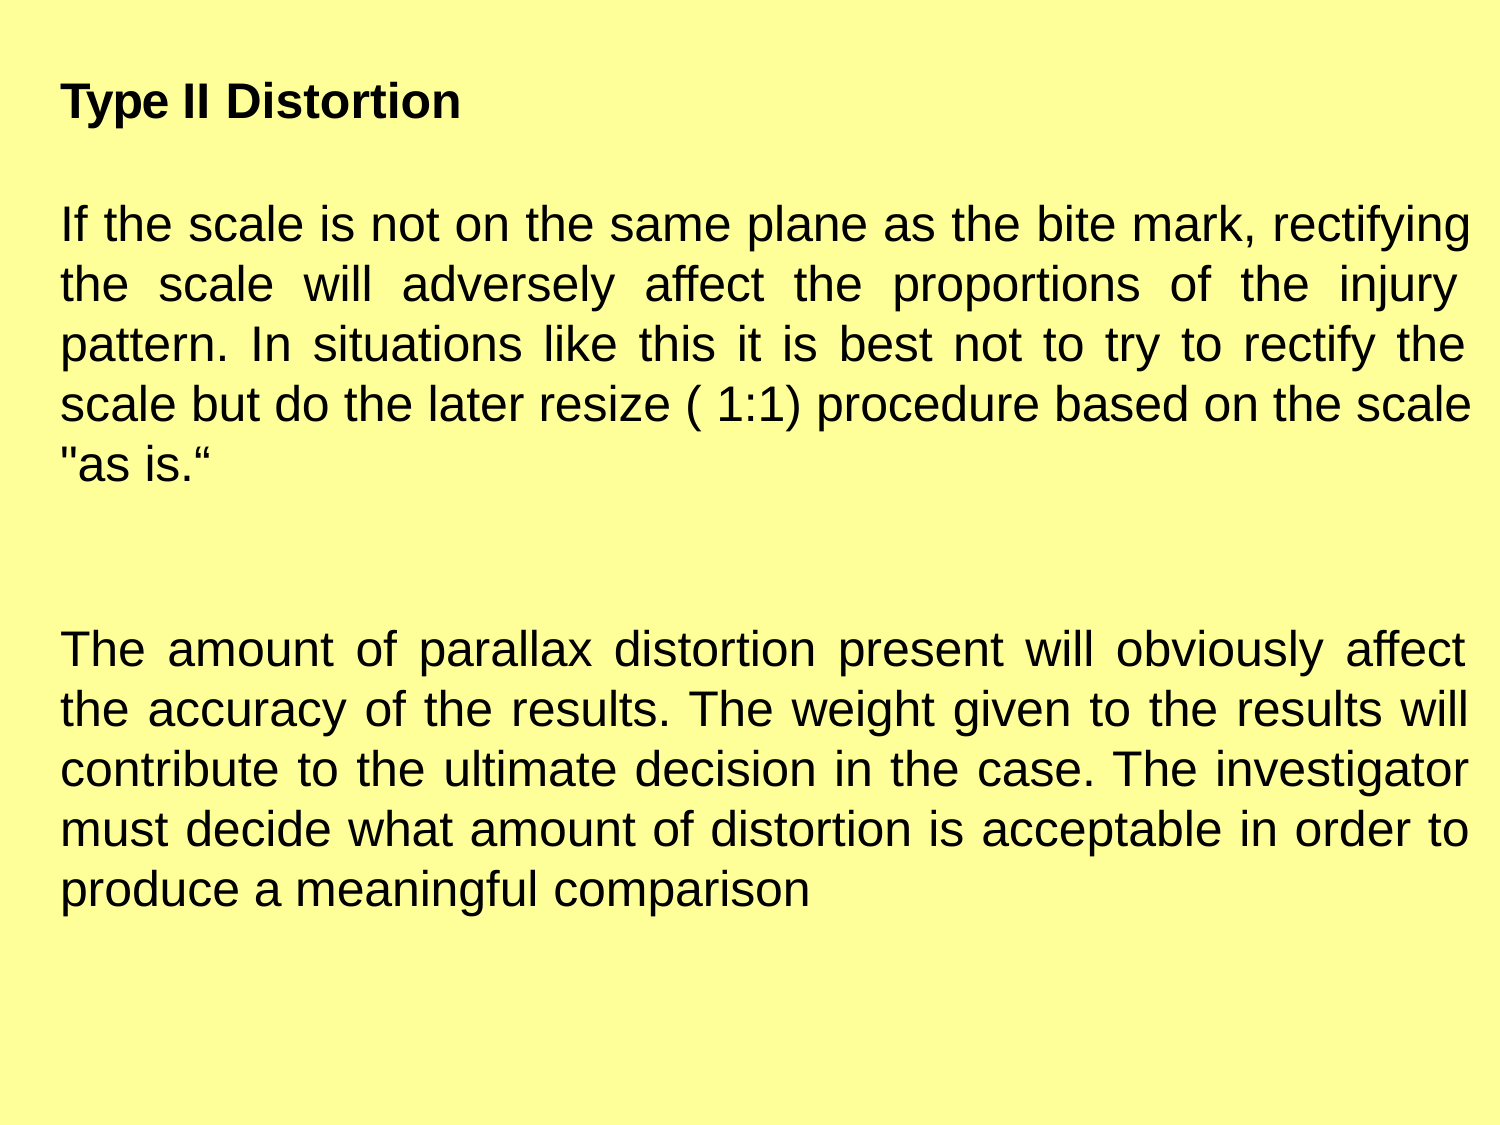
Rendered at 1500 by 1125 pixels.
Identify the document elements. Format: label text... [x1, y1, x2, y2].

text_box Type II Distortion If the scale is not on the same plane as the bite mark, rectifying the scale will adversely affect the proportions of the injury pattern. In situations like this it is best not to try to rectify the scale but do the later resize ( 1:1) procedure based on the scale "as is.“ The amount of parallax distortion present will obviously affect the accuracy of the results. The weight given to the results will contribute to the ultimate decision in the case. The investigator must decide what amount of distortion is acceptable in order to produce a meaningful comparison [58, 66, 1488, 917]
